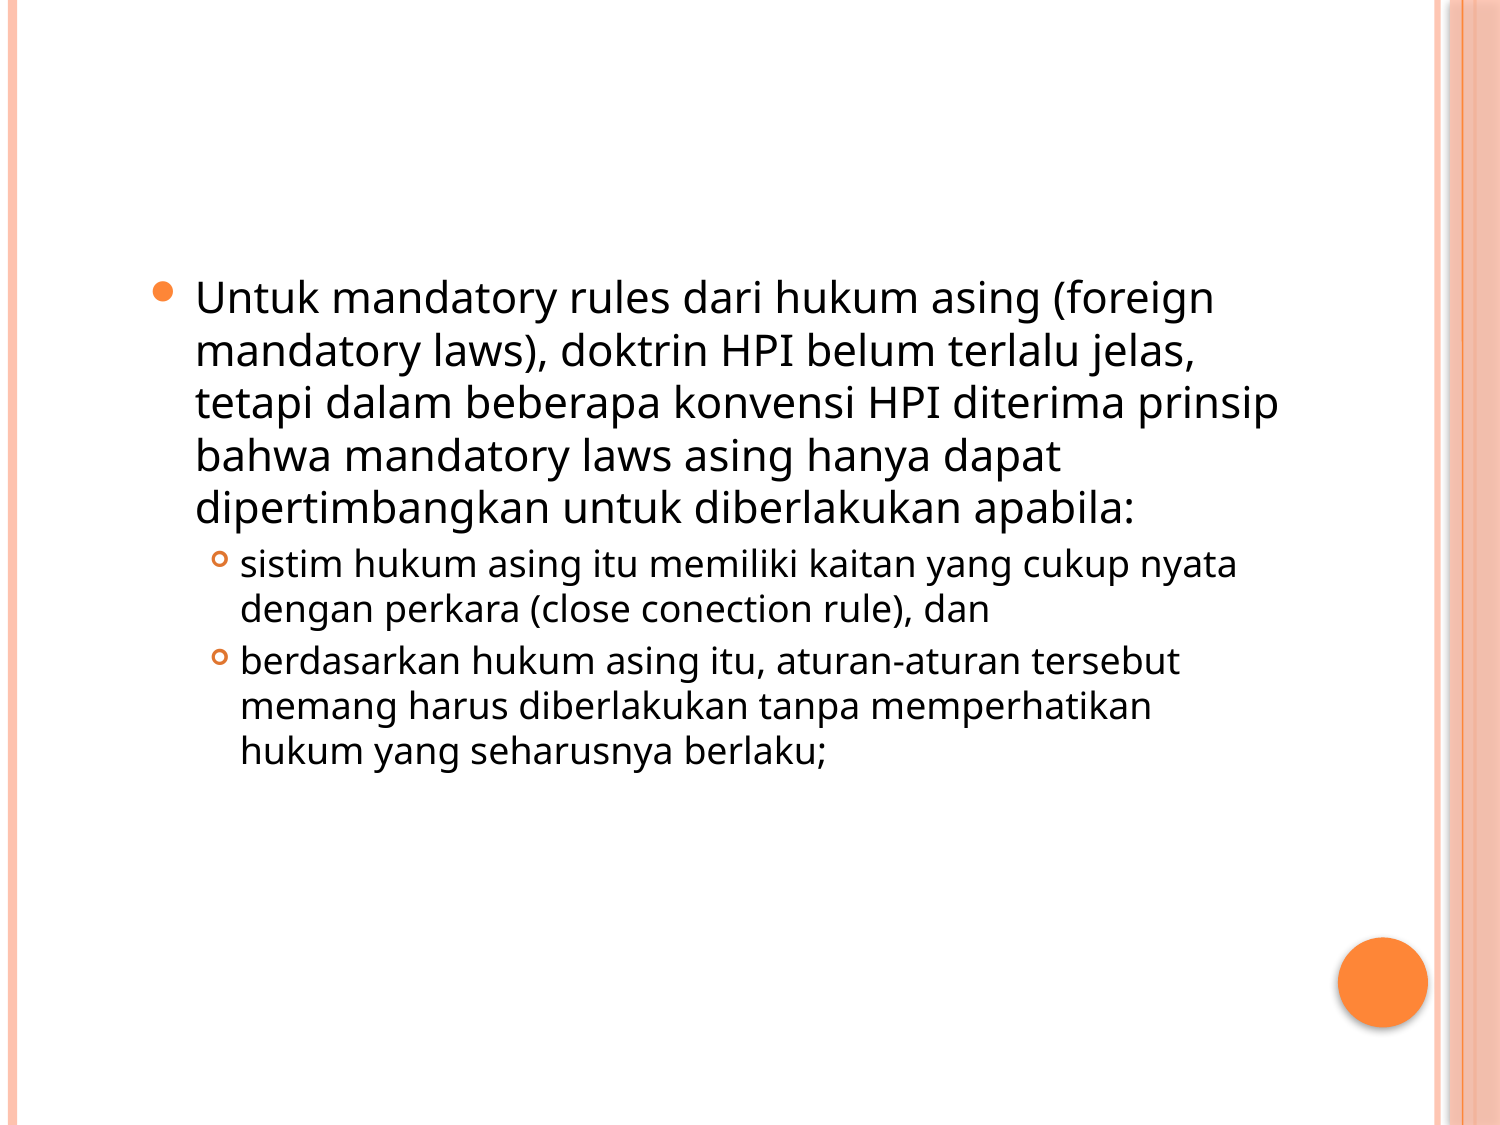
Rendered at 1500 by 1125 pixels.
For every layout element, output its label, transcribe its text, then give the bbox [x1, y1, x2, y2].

list Untuk mandatory rules dari hukum asing (foreign mandatory laws), doktrin HPI belum terlalu jelas, tetapi dalam beberapa konvensi HPI diterima prinsip bahwa mandatory laws asing hanya dapat dipertimbangkan untuk diberlakukan apabila: sistim hukum asing itu memiliki kaitan yang cukup nyata dengan perkara (close conection rule), dan berdasarkan hukum asing itu, aturan-aturan tersebut memang harus diberlakukan tanpa memperhatikan hukum yang seharusnya berlaku; [75, 262, 1300, 1062]
